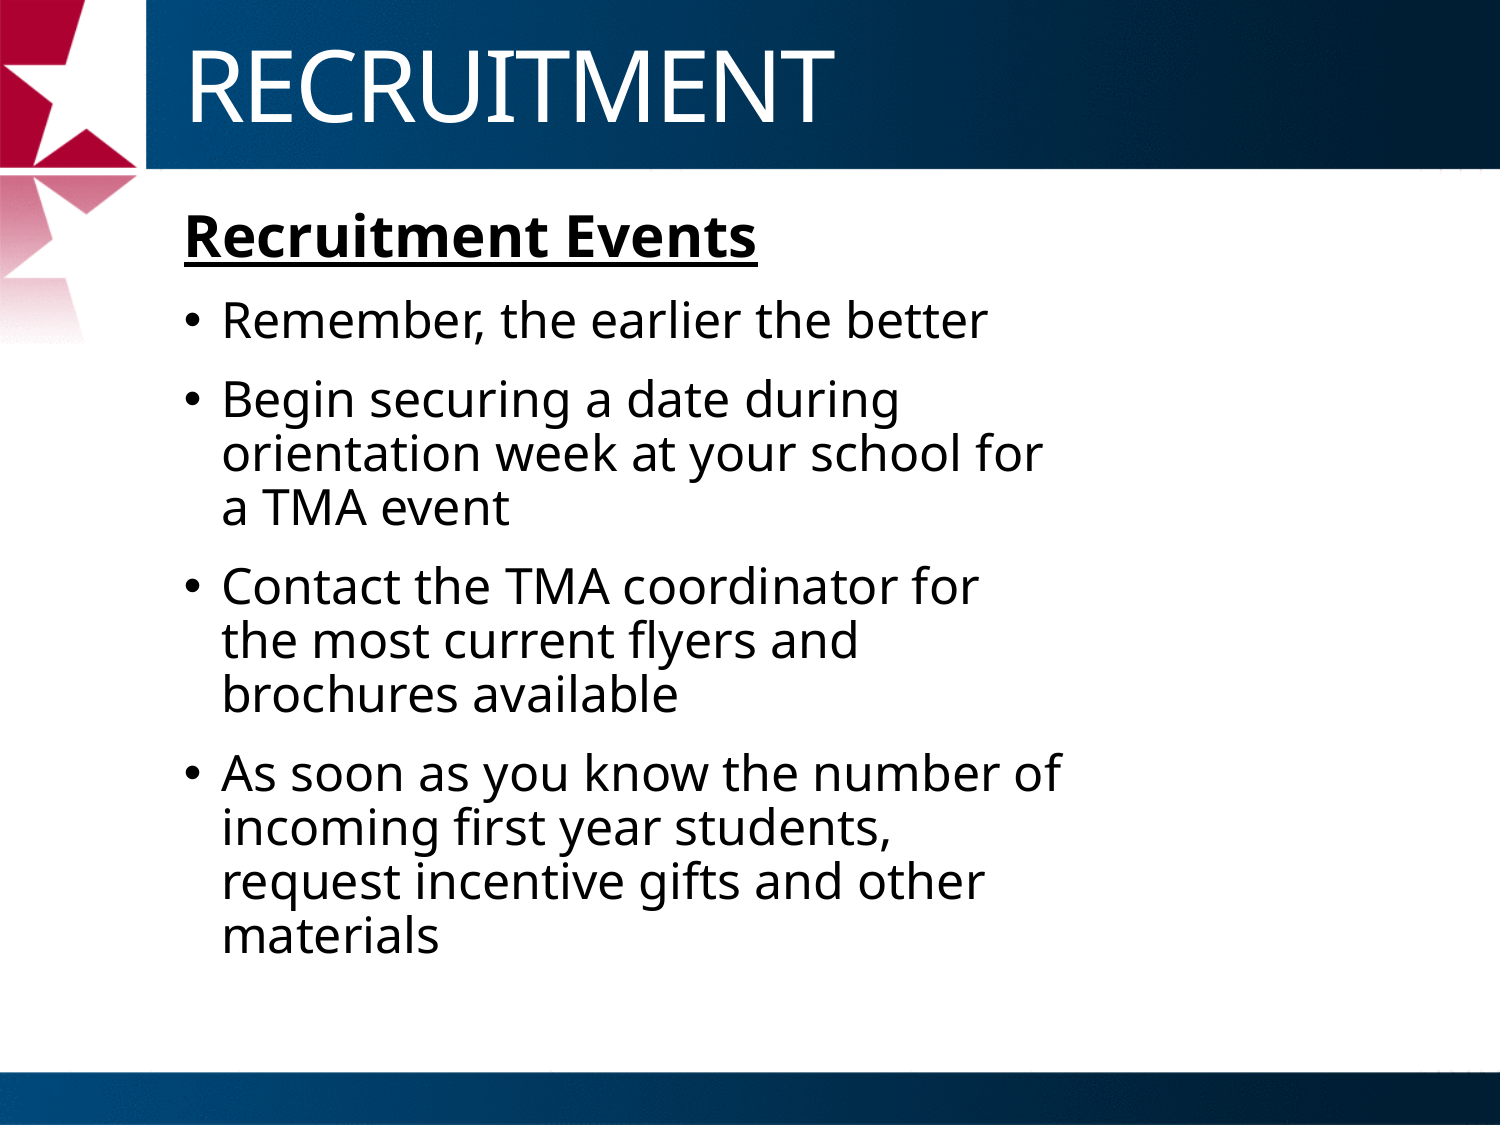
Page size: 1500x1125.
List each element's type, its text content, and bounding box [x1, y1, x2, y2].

picture [0, 0, 1500, 1125]
list Recruitment Events Remember, the earlier the better Begin securing a date during orientation week at your school for a TMA event Contact the TMA coordinator for the most current flyers and brochures available As soon as you know the number of incoming first year students, request incentive gifts and other materials [168, 200, 1079, 1054]
title RECRUITMENT [168, 27, 1463, 155]
